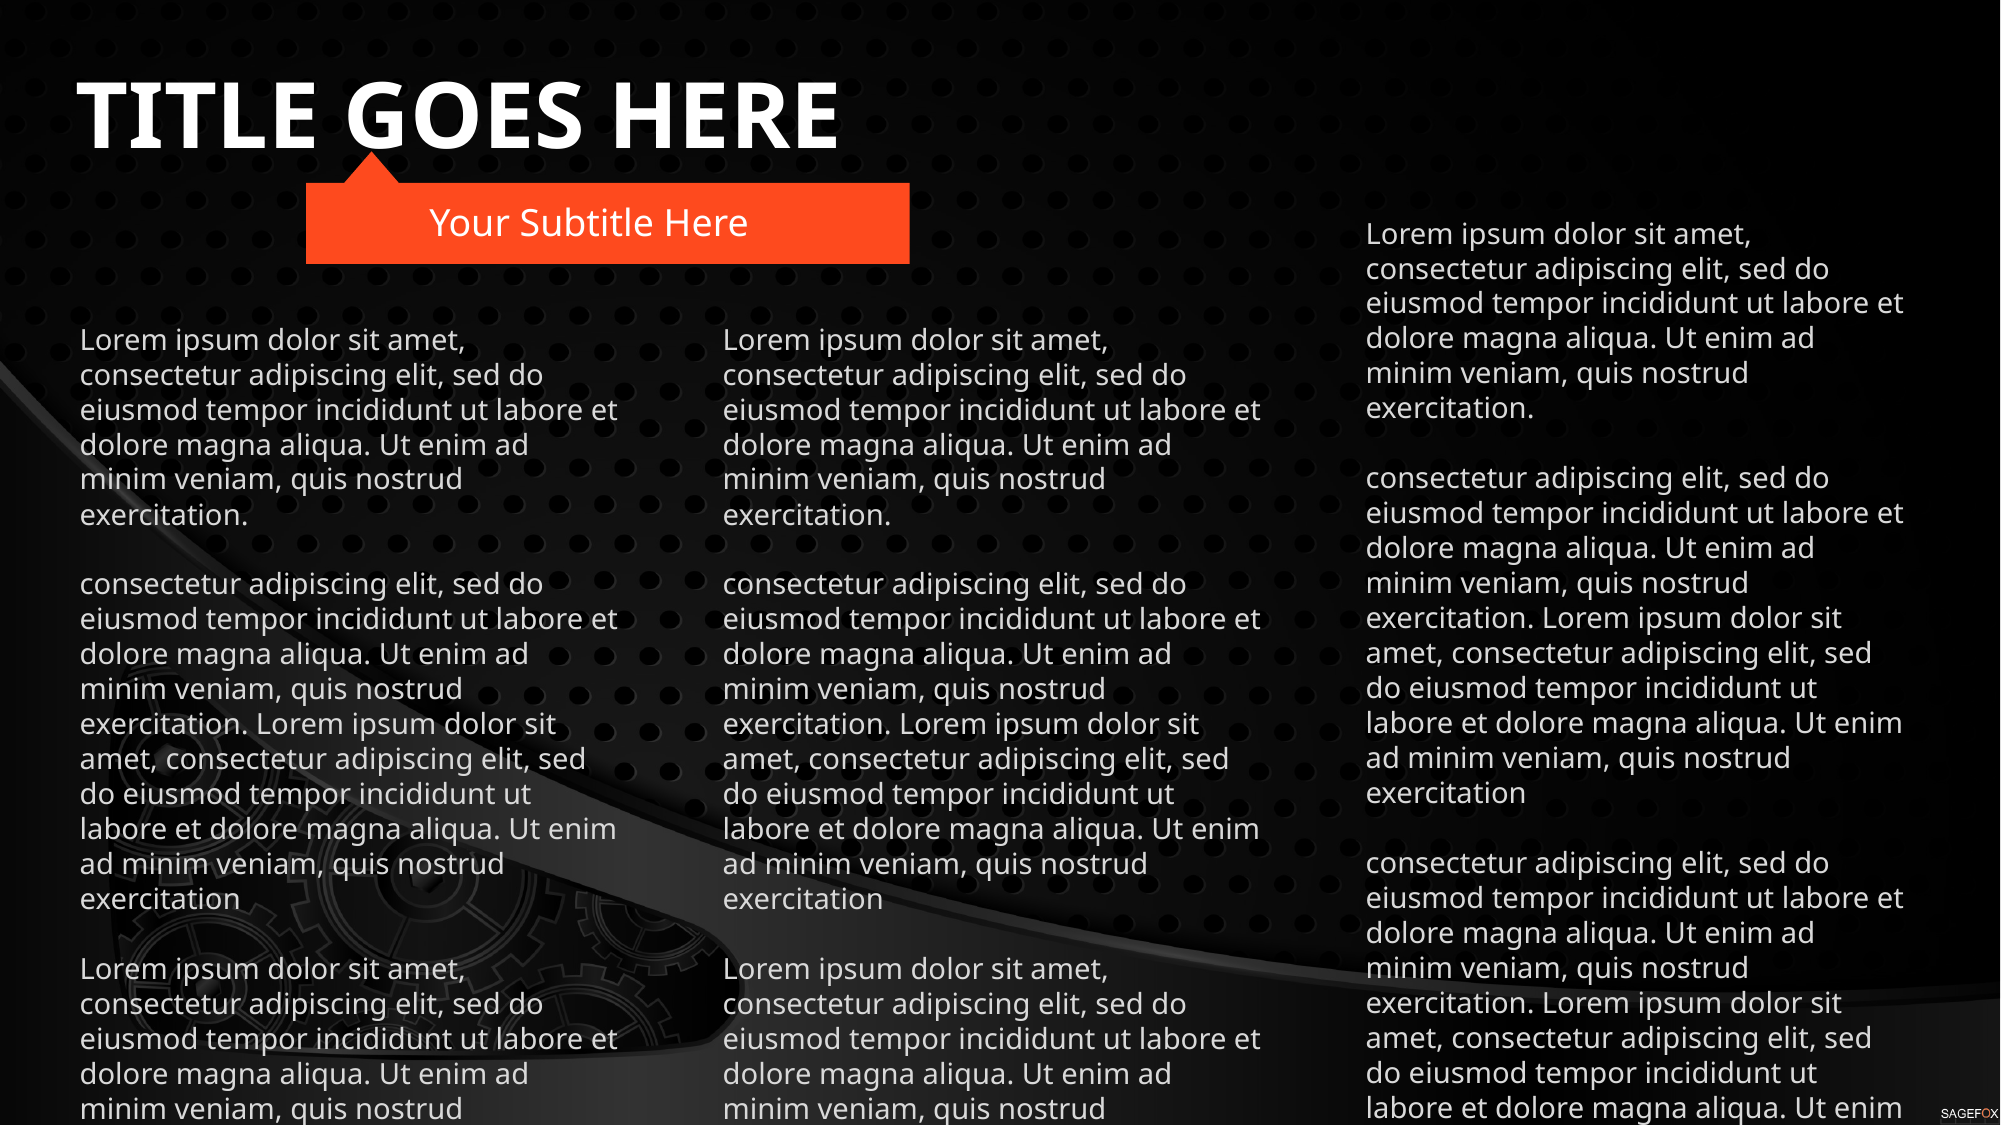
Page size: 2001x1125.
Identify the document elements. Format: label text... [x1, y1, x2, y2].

text_box Lorem ipsum dolor sit amet, consectetur adipiscing elit, sed do eiusmod tempor incididunt ut labore et dolore magna aliqua. Ut enim ad minim veniam, quis nostrud exercitation. consectetur adipiscing elit, sed do eiusmod tempor incididunt ut labore et dolore magna aliqua. Ut enim ad minim veniam, quis nostrud exercitation. Lorem ipsum dolor sit amet, consectetur adipiscing elit, sed do eiusmod tempor incididunt ut labore et dolore magna aliqua. Ut enim ad minim veniam, quis nostrud exercitation consectetur adipiscing elit, sed do eiusmod tempor incididunt ut labore et dolore magna aliqua. Ut enim ad minim veniam, quis nostrud exercitation. Lorem ipsum dolor sit amet, consectetur adipiscing elit, sed do eiusmod tempor incididunt ut labore et dolore magna aliqua. Ut enim ad minim veniam, quis nostrud exercitation [1350, 207, 1921, 1125]
text_box Lorem ipsum dolor sit amet, consectetur adipiscing elit, sed do eiusmod tempor incididunt ut labore et dolore magna aliqua. Ut enim ad minim veniam, quis nostrud exercitation. consectetur adipiscing elit, sed do eiusmod tempor incididunt ut labore et dolore magna aliqua. Ut enim ad minim veniam, quis nostrud exercitation. Lorem ipsum dolor sit amet, consectetur adipiscing elit, sed do eiusmod tempor incididunt ut labore et dolore magna aliqua. Ut enim ad minim veniam, quis nostrud exercitation Lorem ipsum dolor sit amet, consectetur adipiscing elit, sed do eiusmod tempor incididunt ut labore et dolore magna aliqua. Ut enim ad minim veniam, quis nostrud exercitation. [64, 313, 635, 1125]
picture [0, 0, 2001, 1125]
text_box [306, 151, 910, 264]
text_box Lorem ipsum dolor sit amet, consectetur adipiscing elit, sed do eiusmod tempor incididunt ut labore et dolore magna aliqua. Ut enim ad minim veniam, quis nostrud exercitation. consectetur adipiscing elit, sed do eiusmod tempor incididunt ut labore et dolore magna aliqua. Ut enim ad minim veniam, quis nostrud exercitation. Lorem ipsum dolor sit amet, consectetur adipiscing elit, sed do eiusmod tempor incididunt ut labore et dolore magna aliqua. Ut enim ad minim veniam, quis nostrud exercitation Lorem ipsum dolor sit amet, consectetur adipiscing elit, sed do eiusmod tempor incididunt ut labore et dolore magna aliqua. Ut enim ad minim veniam, quis nostrud exercitation [707, 313, 1278, 1125]
text_box TITLE GOES HERE [60, 49, 965, 175]
